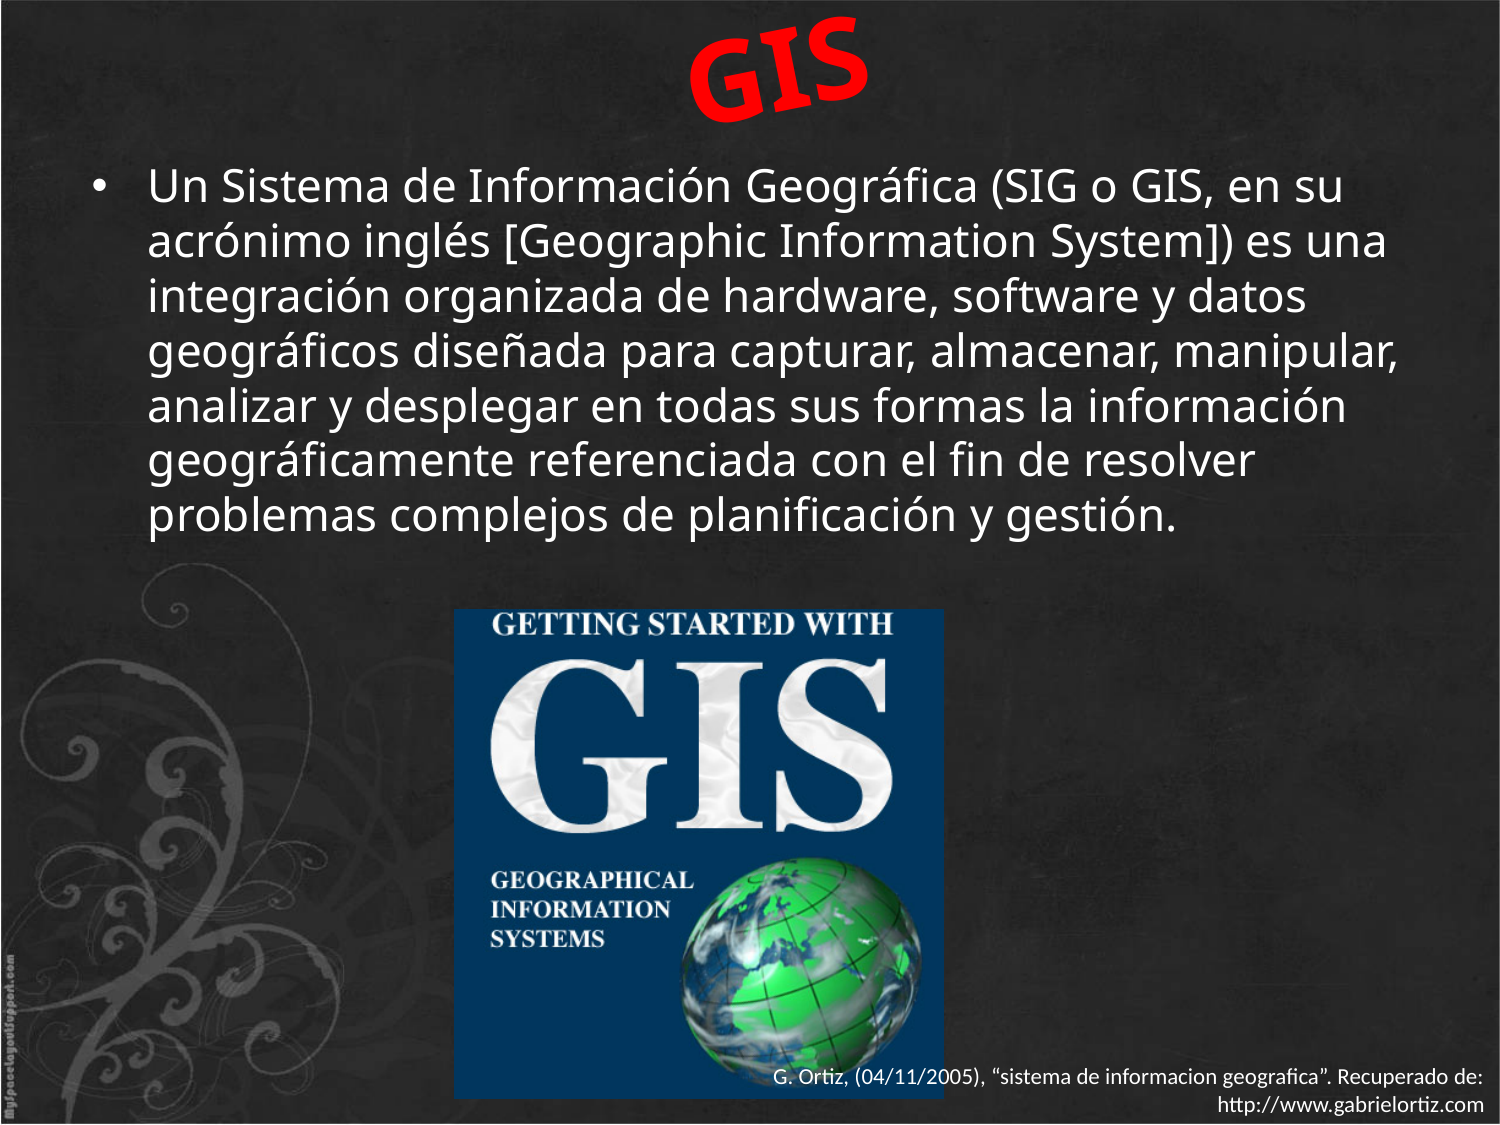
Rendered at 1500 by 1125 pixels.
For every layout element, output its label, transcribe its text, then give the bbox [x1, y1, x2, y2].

text_box G. Ortiz, (04/11/2005), “sistema de informacion geografica”. Recuperado de: http://www.gabrielortiz.com [749, 1054, 1500, 1124]
title GIS [395, 0, 1157, 149]
picture [0, 0, 1500, 1125]
list Un Sistema de Información Geográfica (SIG o GIS, en su acrónimo inglés [Geographic Information System]) es una integración organizada de hardware, software y datos geográficos diseñada para capturar, almacenar, manipular, analizar y desplegar en todas sus formas la información geográficamente referenciada con el fin de resolver problemas complejos de planificación y gestión. [76, 149, 1427, 892]
